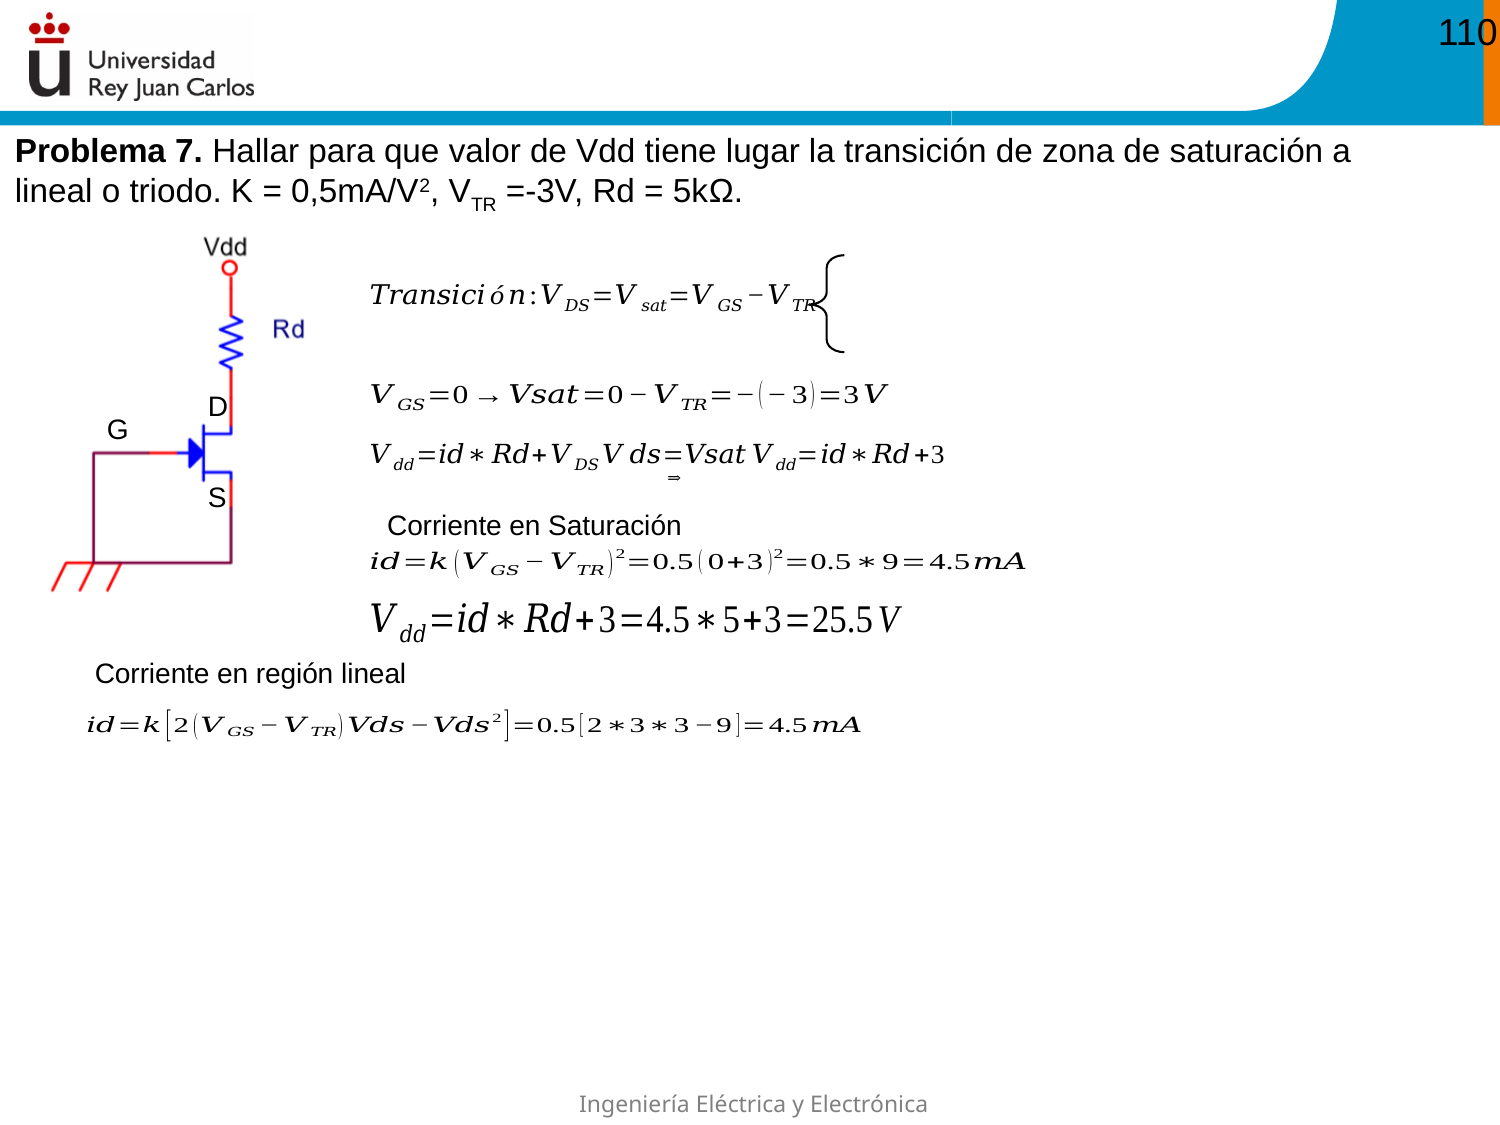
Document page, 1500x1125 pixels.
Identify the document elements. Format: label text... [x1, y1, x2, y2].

text_box Corriente en Saturación [372, 499, 697, 549]
slide_number 110 [1423, 0, 1500, 75]
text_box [11, 232, 335, 611]
text_box Corriente en región lineal [80, 648, 422, 697]
text_box Problema 7. Hallar para que valor de Vdd tiene lugar la transición de zona de saturación a lineal o triodo. K = 0,5mA/V2, VTR =-3V, Rd = 5kΩ. [0, 122, 1405, 223]
text_box [808, 254, 845, 353]
picture [29, 12, 254, 101]
